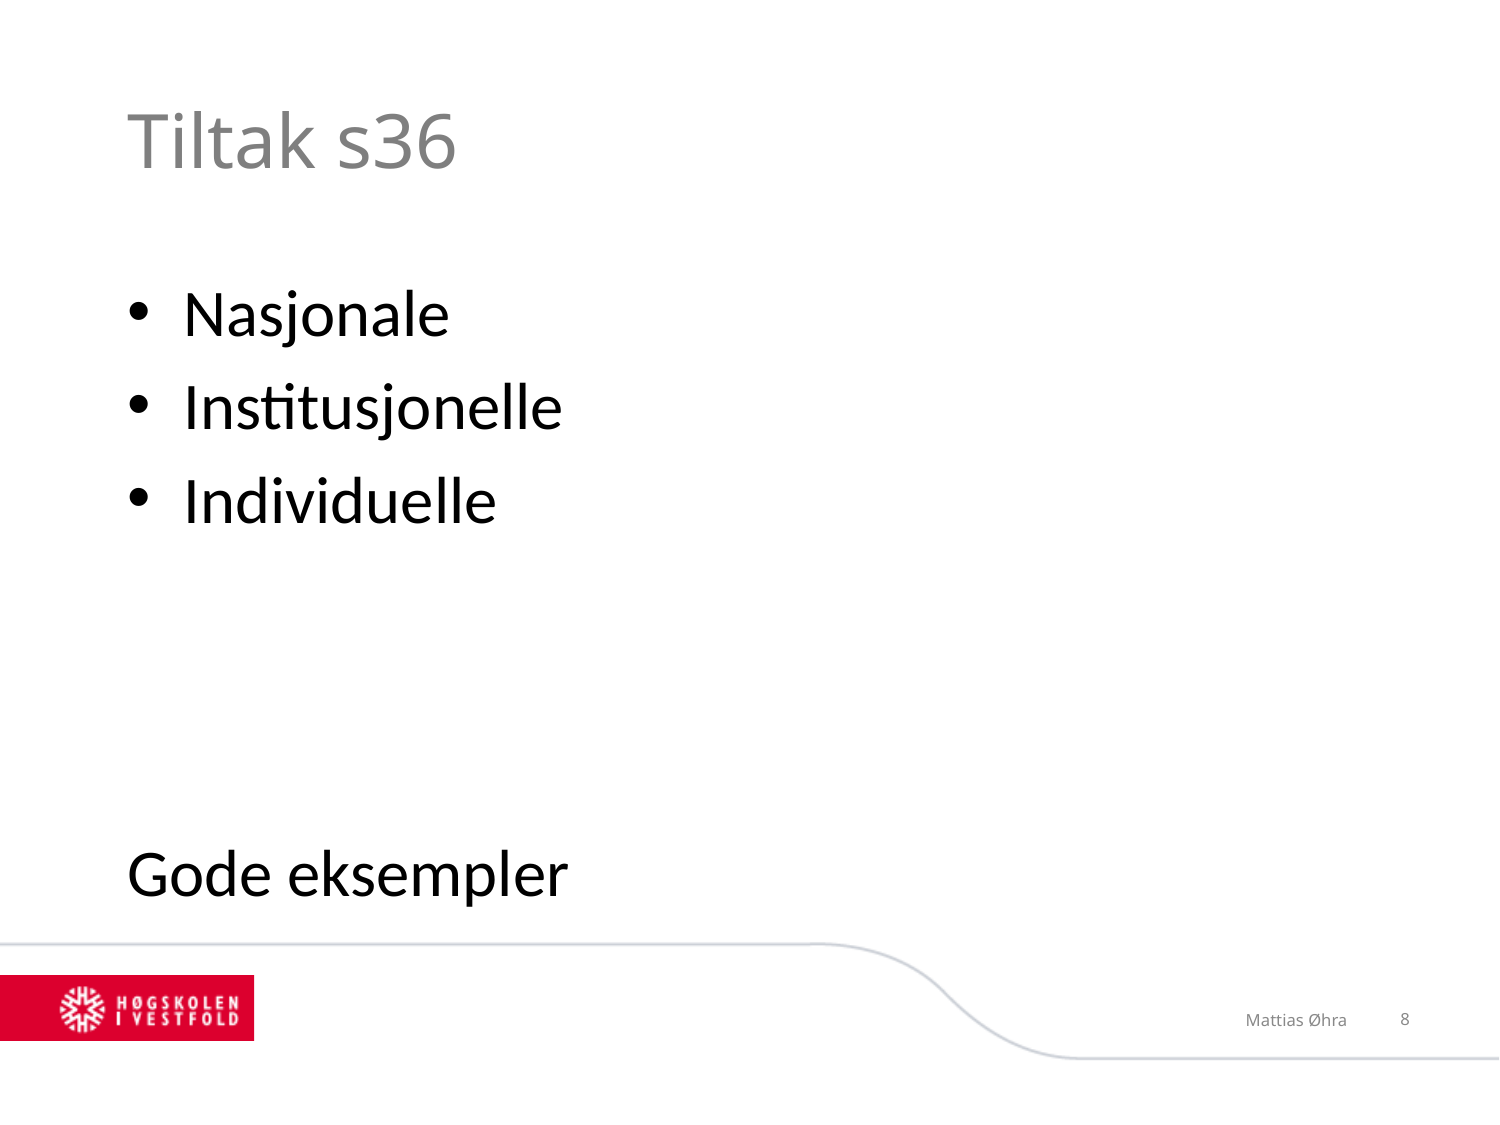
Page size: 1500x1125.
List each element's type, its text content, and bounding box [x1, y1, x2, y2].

title Tiltak s36 [112, 45, 1425, 233]
footer Mattias Øhra [1025, 990, 1362, 1050]
list Nasjonale Institusjonelle Individuelle Gode eksempler [112, 262, 1425, 913]
slide_number 8 [1362, 990, 1425, 1050]
